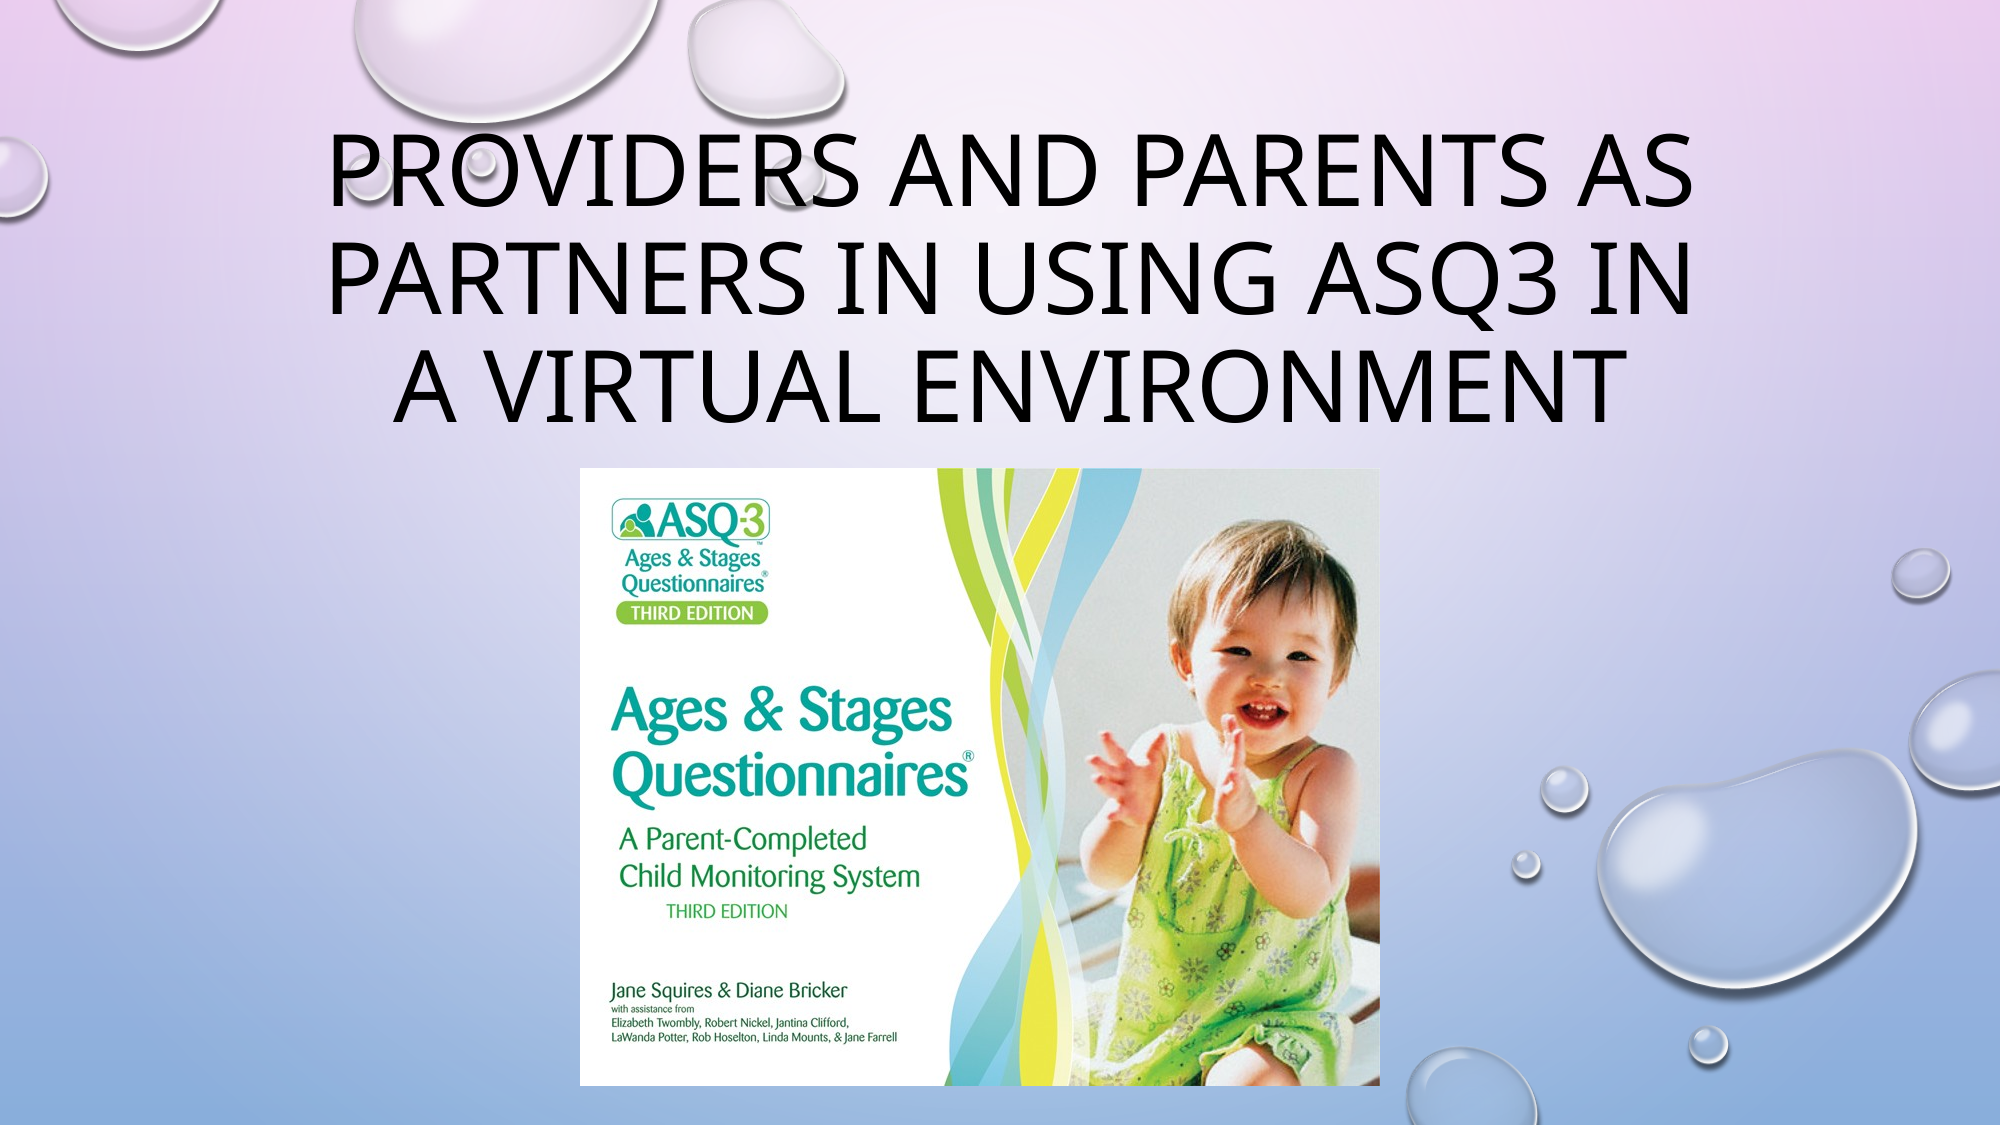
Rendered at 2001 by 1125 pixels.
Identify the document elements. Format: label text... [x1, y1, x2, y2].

picture [0, 0, 2000, 1125]
title Providers and Parents as partners in using ASQ3 IN A VIRTUAL Environment [298, 39, 1724, 452]
